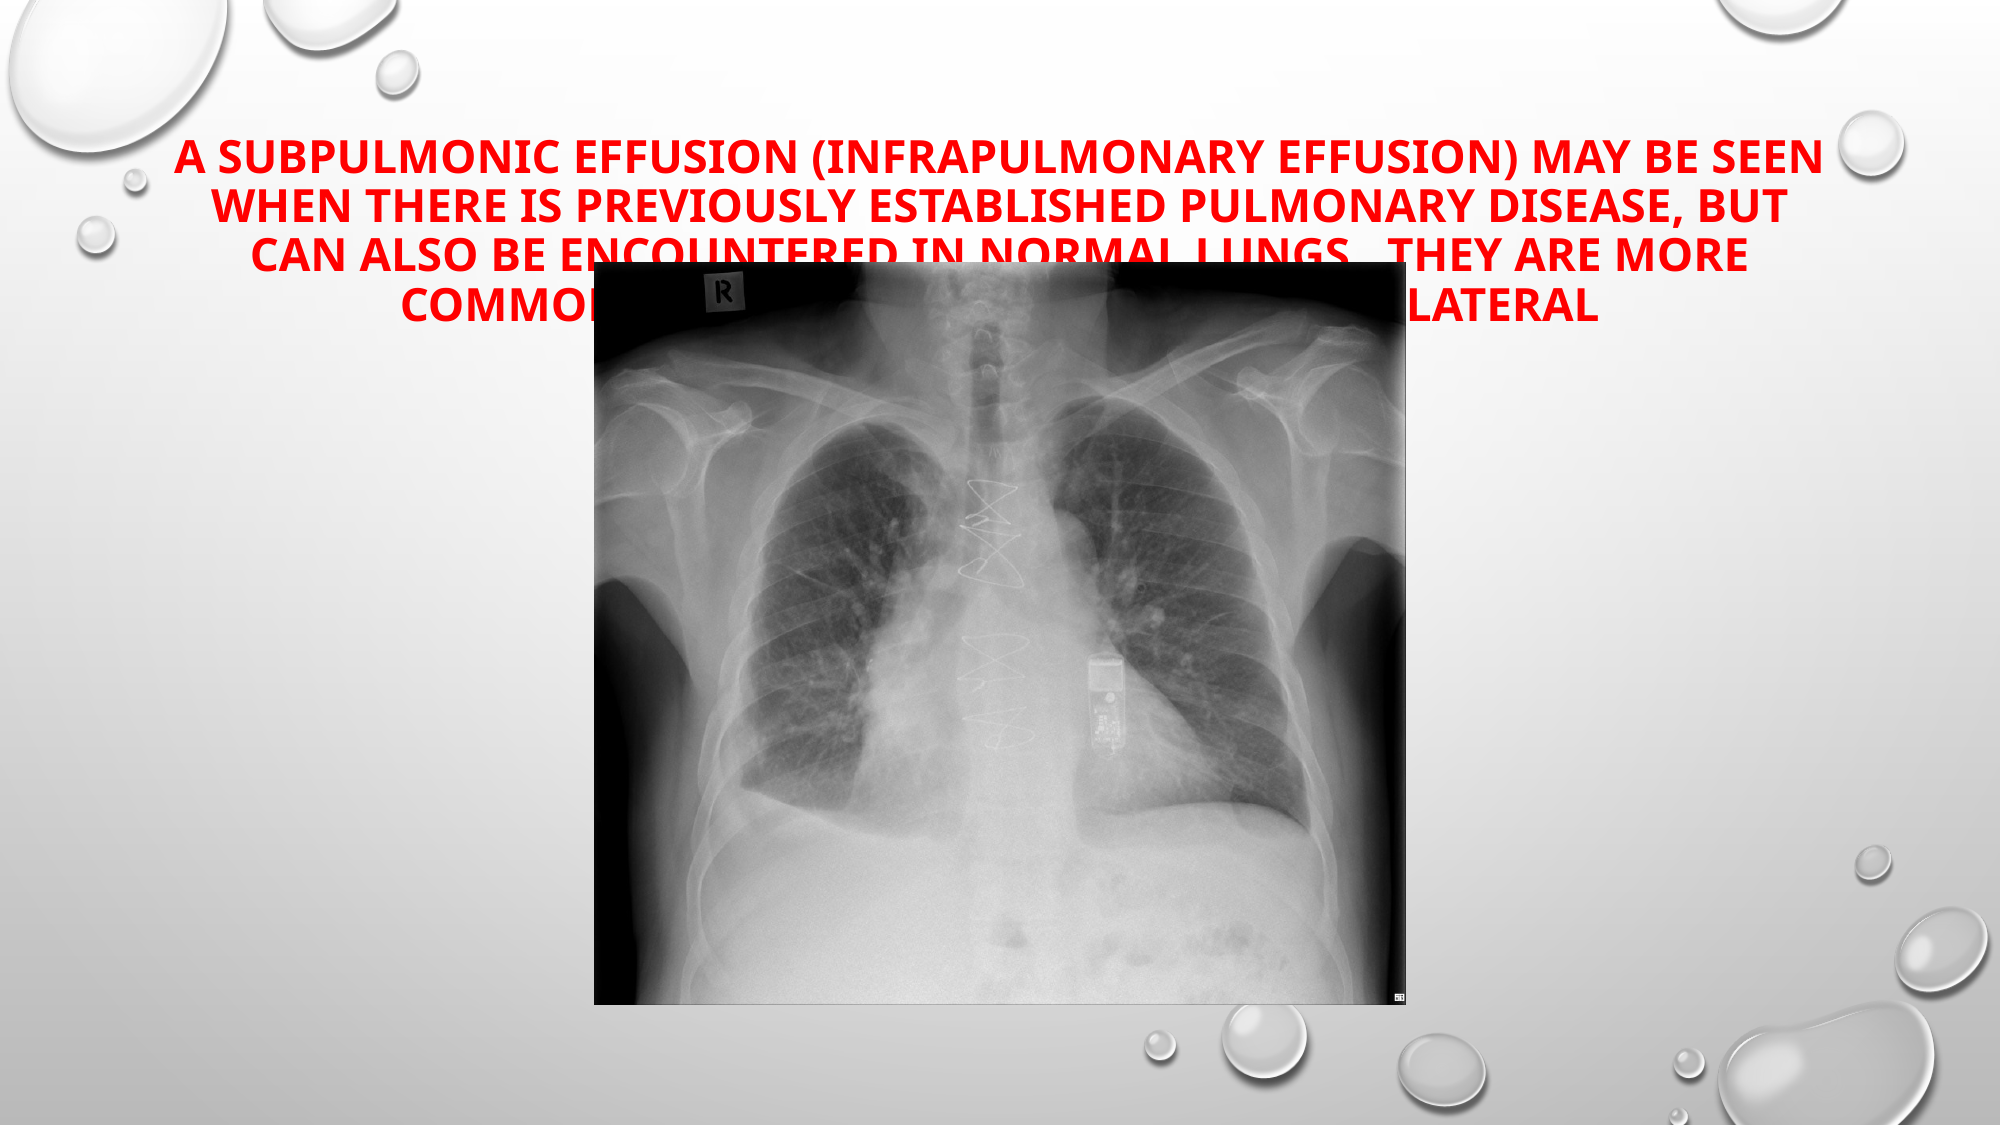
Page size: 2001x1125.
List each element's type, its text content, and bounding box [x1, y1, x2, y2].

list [594, 262, 1406, 1006]
picture [0, 0, 2000, 1125]
title A subpulmonic effusion (infrapulmonary effusion) may be seen when there is previously established pulmonary disease, but can also be encountered in normal lungs , They are more common on the right, and usually unilateral [149, 101, 1851, 364]
